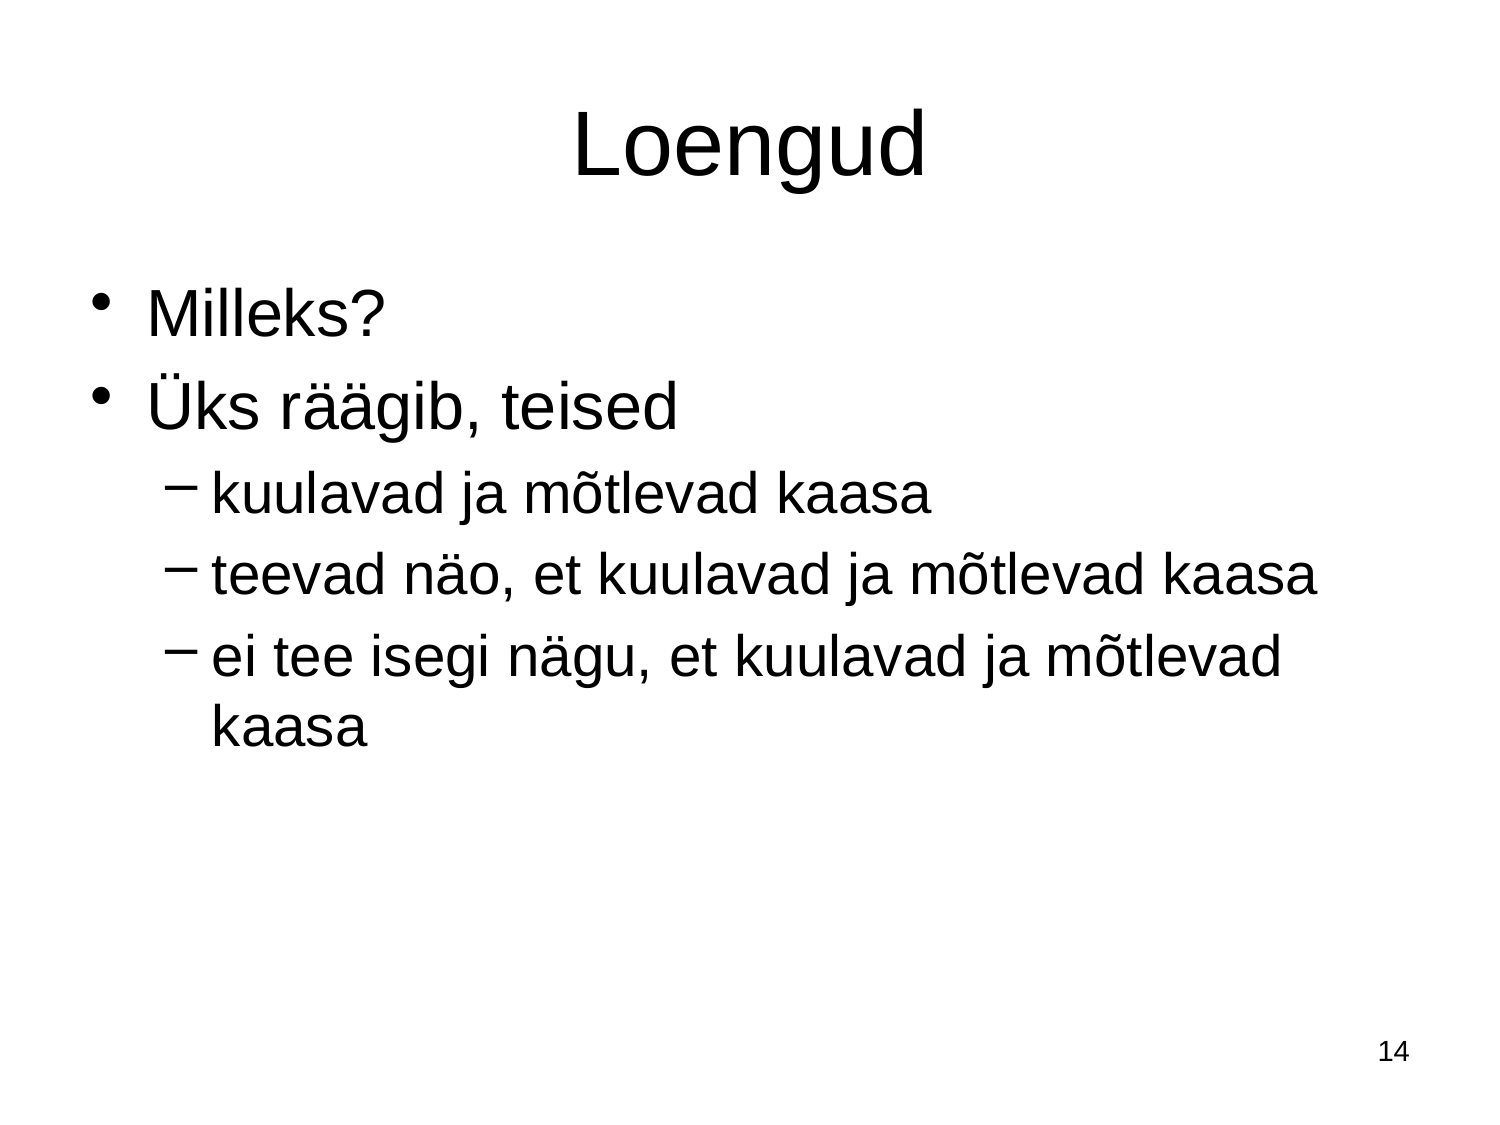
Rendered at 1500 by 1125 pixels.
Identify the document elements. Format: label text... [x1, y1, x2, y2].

list Milleks? Üks räägib, teised kuulavad ja mõtlevad kaasa teevad näo, et kuulavad ja mõtlevad kaasa ei tee isegi nägu, et kuulavad ja mõtlevad kaasa [75, 262, 1425, 1005]
title Loengud [75, 45, 1425, 233]
slide_number 14 [1074, 1024, 1426, 1103]
